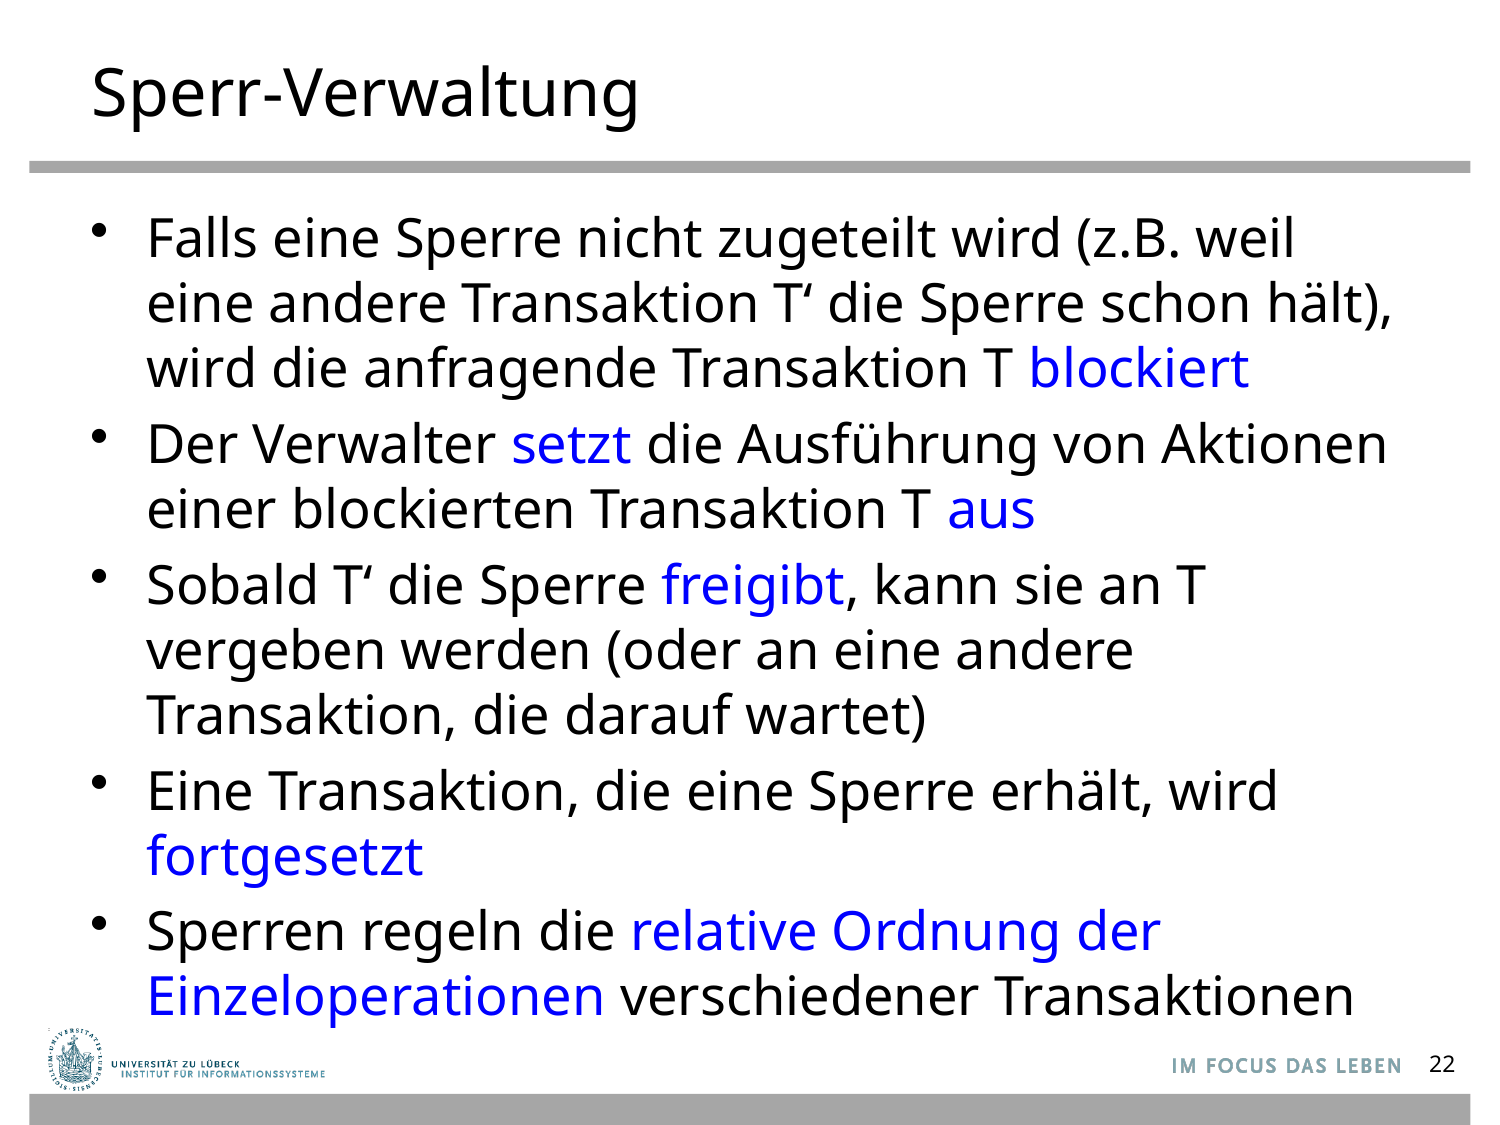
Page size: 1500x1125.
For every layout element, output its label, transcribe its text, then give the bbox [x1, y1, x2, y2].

slide_number 22 [1305, 1050, 1471, 1083]
picture [1173, 1058, 1305, 1073]
list Falls eine Sperre nicht zugeteilt wird (z.B. weil eine andere Transaktion T‘ die Sperre schon hält), wird die anfragende Transaktion T blockiert Der Verwalter setzt die Ausführung von Aktionen einer blockierten Transaktion T aus Sobald T‘ die Sperre freigibt, kann sie an T vergeben werden (oder an eine andere Transaktion, die darauf wartet) Eine Transaktion, die eine Sperre erhält, wird fortgesetzt Sperren regeln die relative Ordnung der Einzeloperationen verschiedener Transaktionen [75, 196, 1425, 1012]
title Sperr-Verwaltung [76, 42, 1427, 126]
